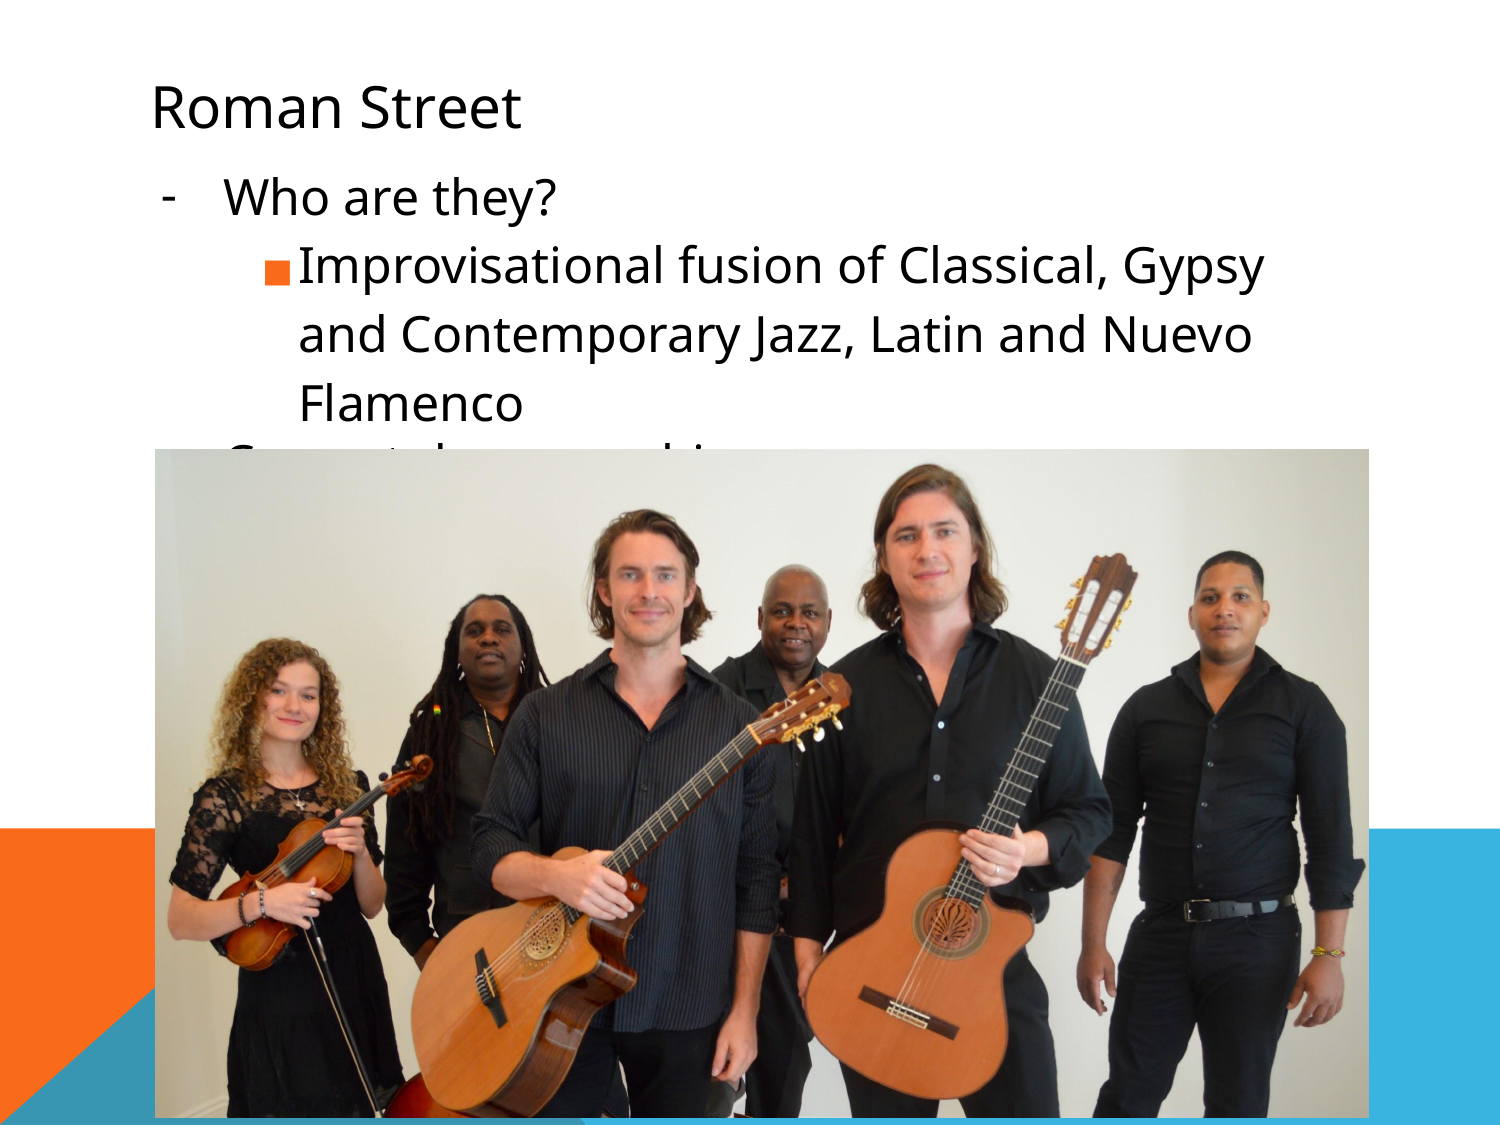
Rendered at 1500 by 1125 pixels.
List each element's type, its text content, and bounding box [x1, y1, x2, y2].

list Who are they? Improvisational fusion of Classical, Gypsy and Contemporary Jazz, Latin and Nuevo Flamenco Current demographics [133, 149, 1367, 738]
title Roman Street [135, 60, 1369, 150]
picture [155, 449, 1369, 1118]
